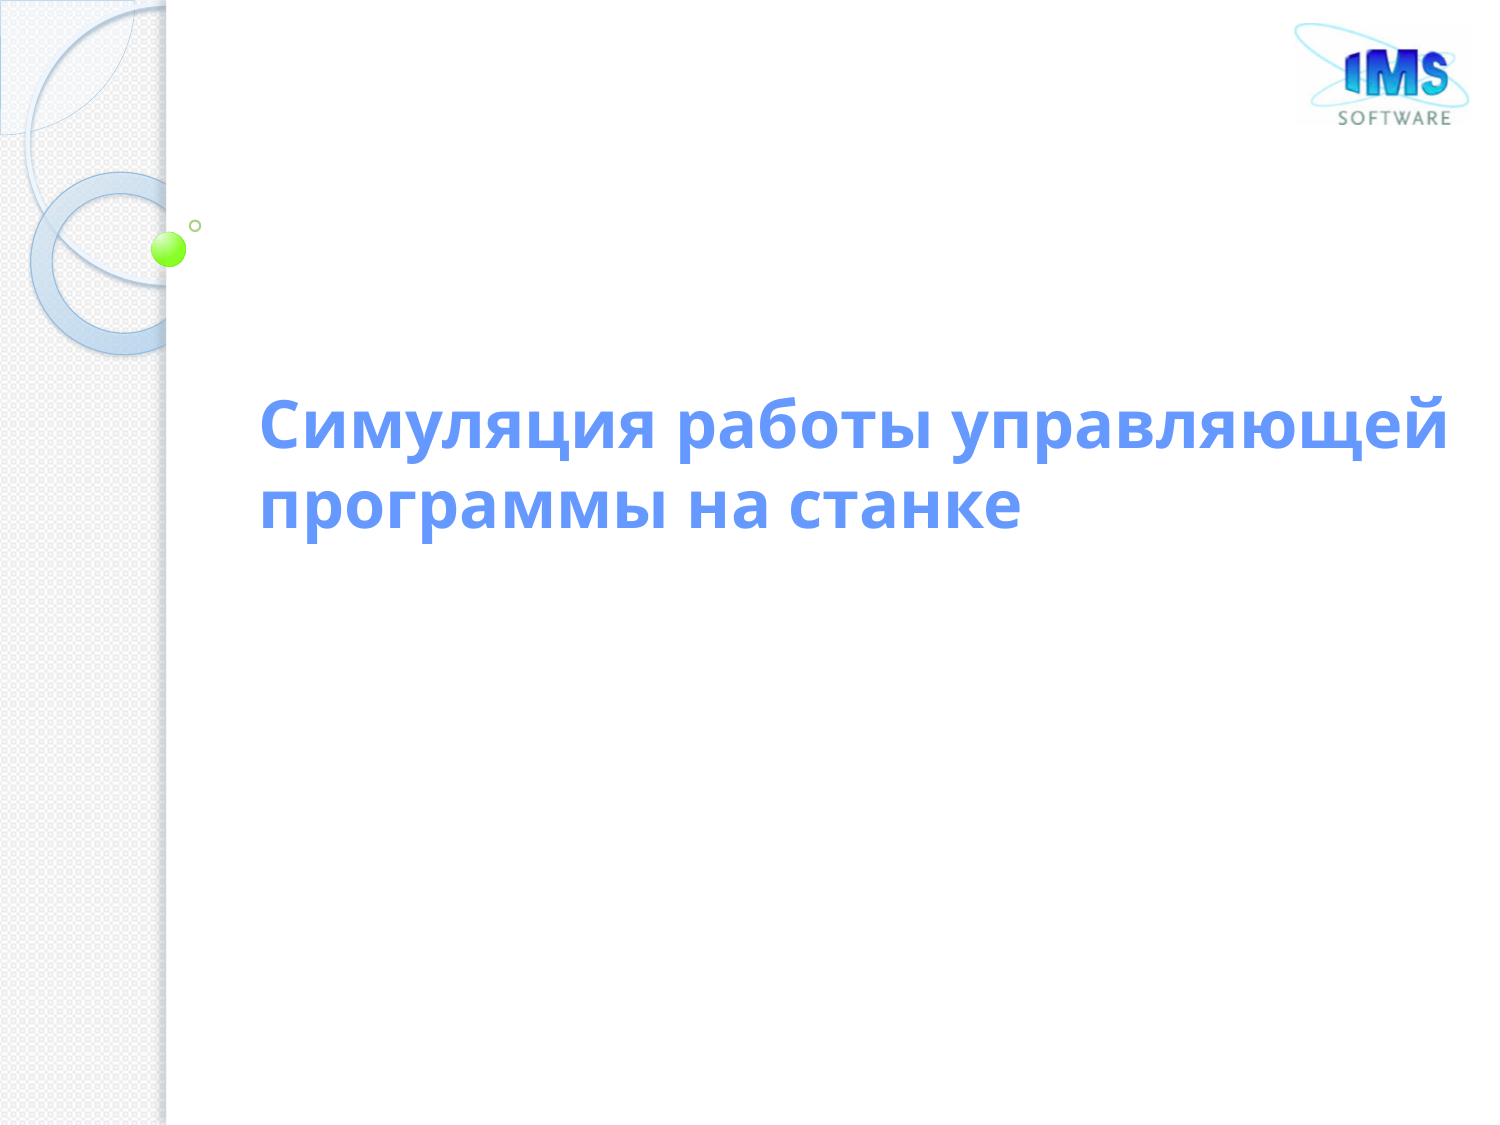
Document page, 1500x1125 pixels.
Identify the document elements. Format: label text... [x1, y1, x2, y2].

text_box Симуляция работы управляющей программы на станке [244, 374, 1484, 550]
picture [1287, 23, 1474, 130]
